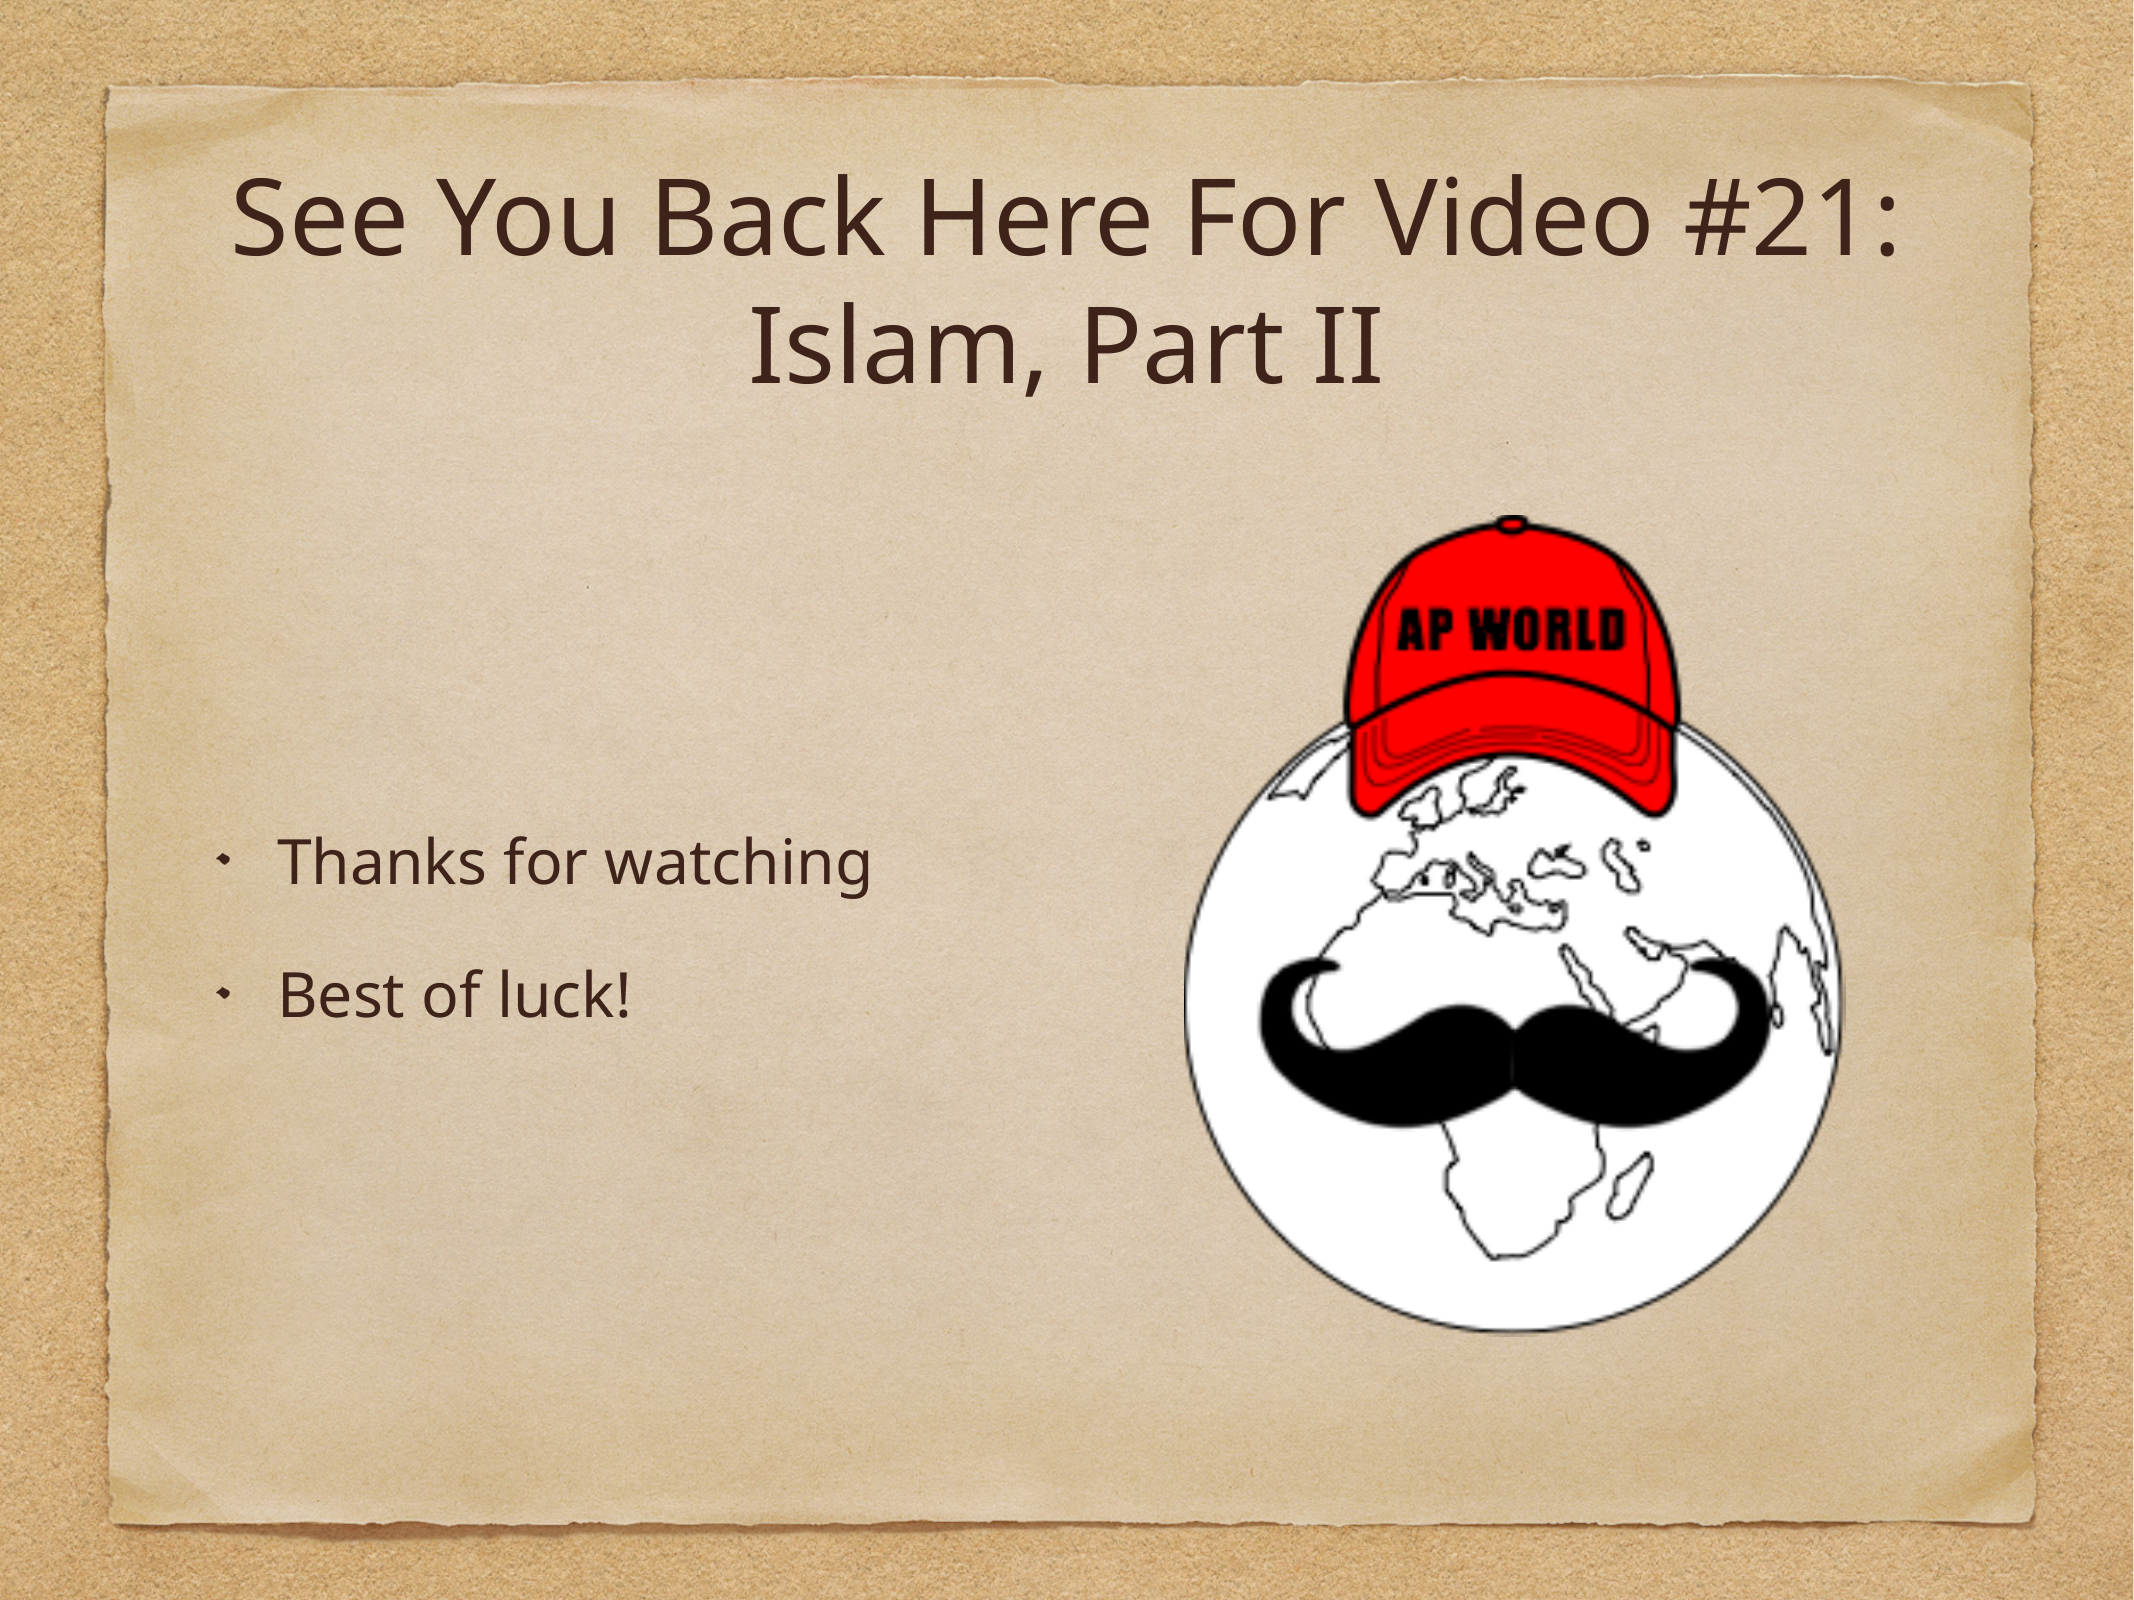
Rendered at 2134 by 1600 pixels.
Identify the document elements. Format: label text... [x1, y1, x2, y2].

title See You Back Here For Video #21: Islam, Part II [207, 103, 1926, 451]
list Thanks for watching Best of luck! [207, 461, 1032, 1391]
picture [0, 0, 2134, 1600]
